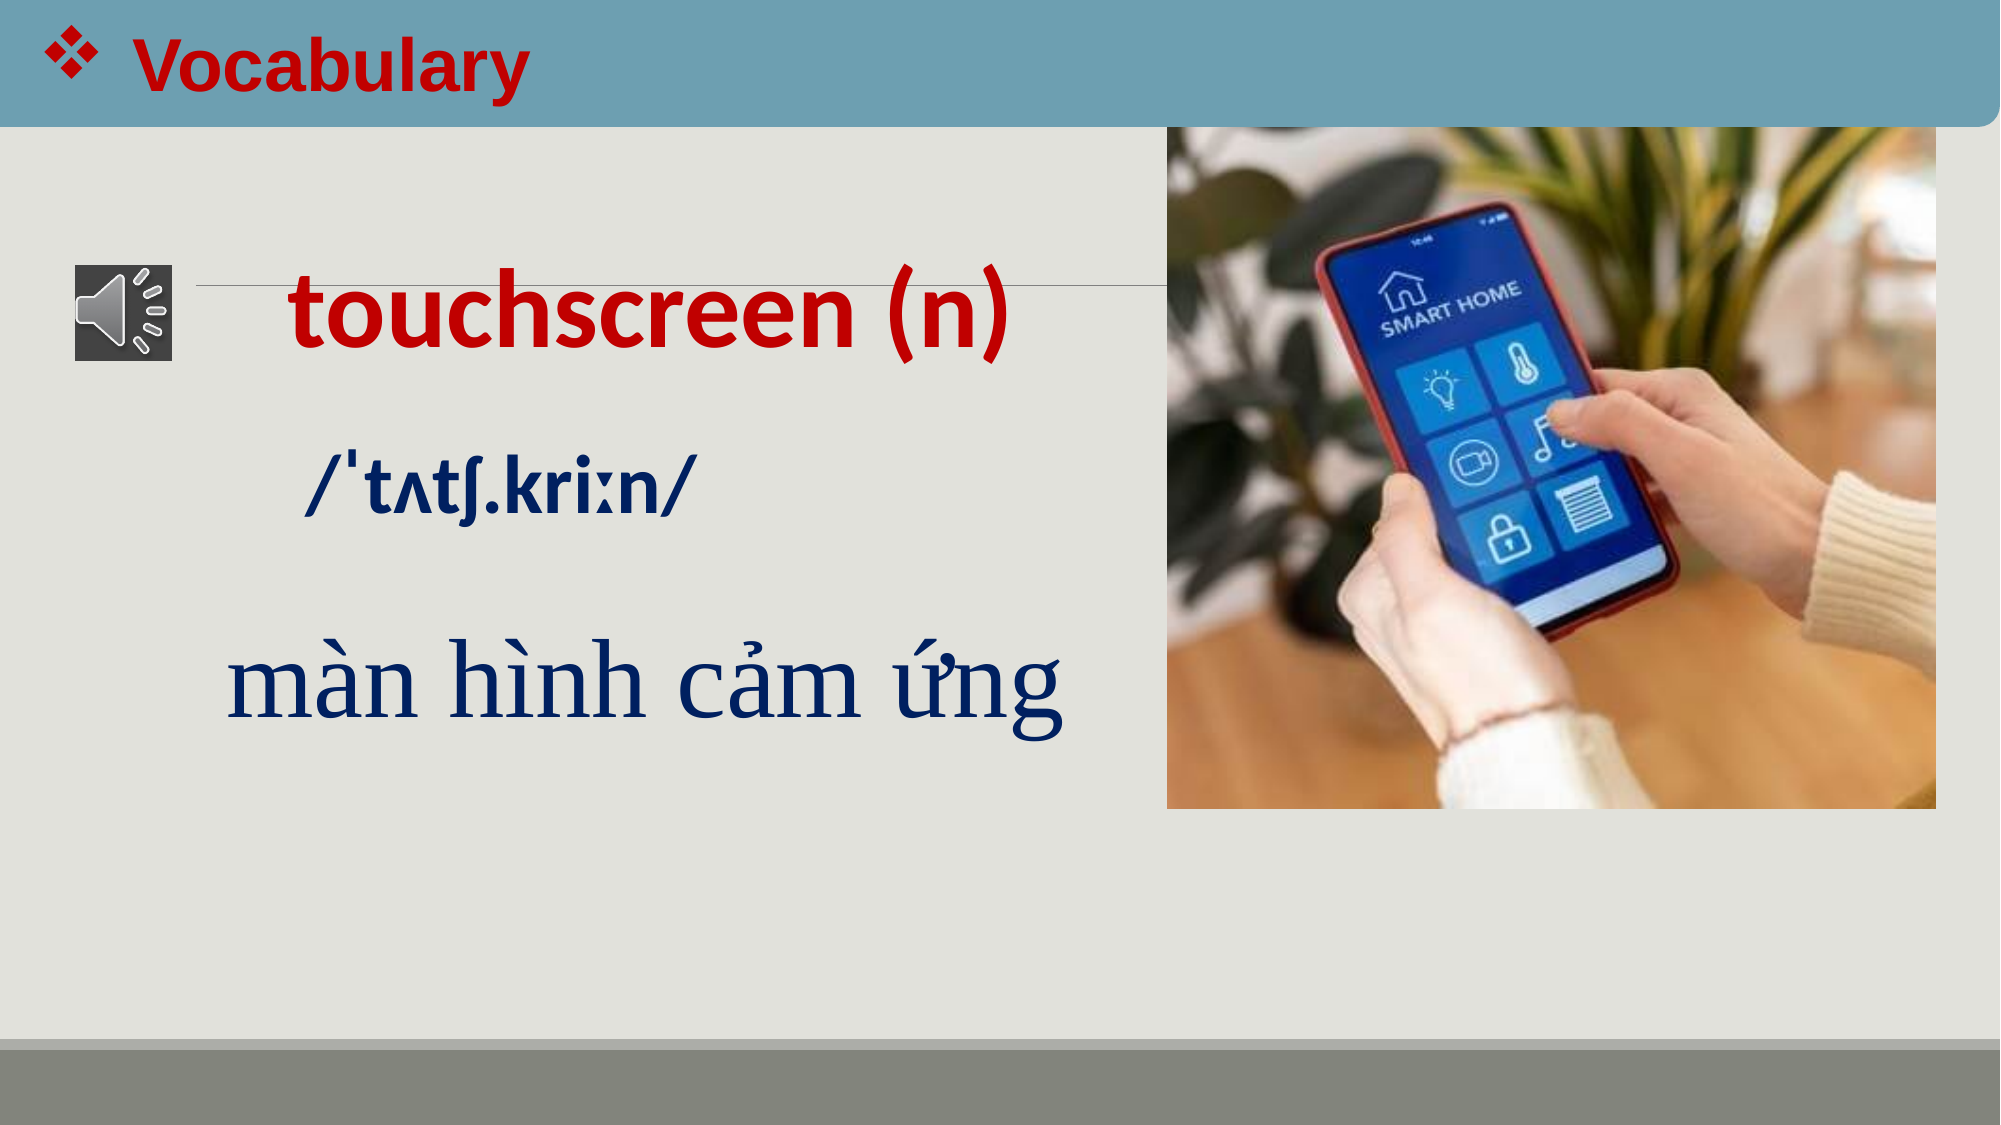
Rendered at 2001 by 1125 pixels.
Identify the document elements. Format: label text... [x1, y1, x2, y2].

text_box /ˈtʌtʃ.kriːn/ [290, 422, 713, 538]
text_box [0, 0, 2000, 128]
text_box màn hình cảm ứng [211, 597, 1164, 748]
picture [74, 263, 173, 363]
text_box touchscreen (n) [272, 227, 1055, 378]
picture [1167, 128, 1936, 809]
